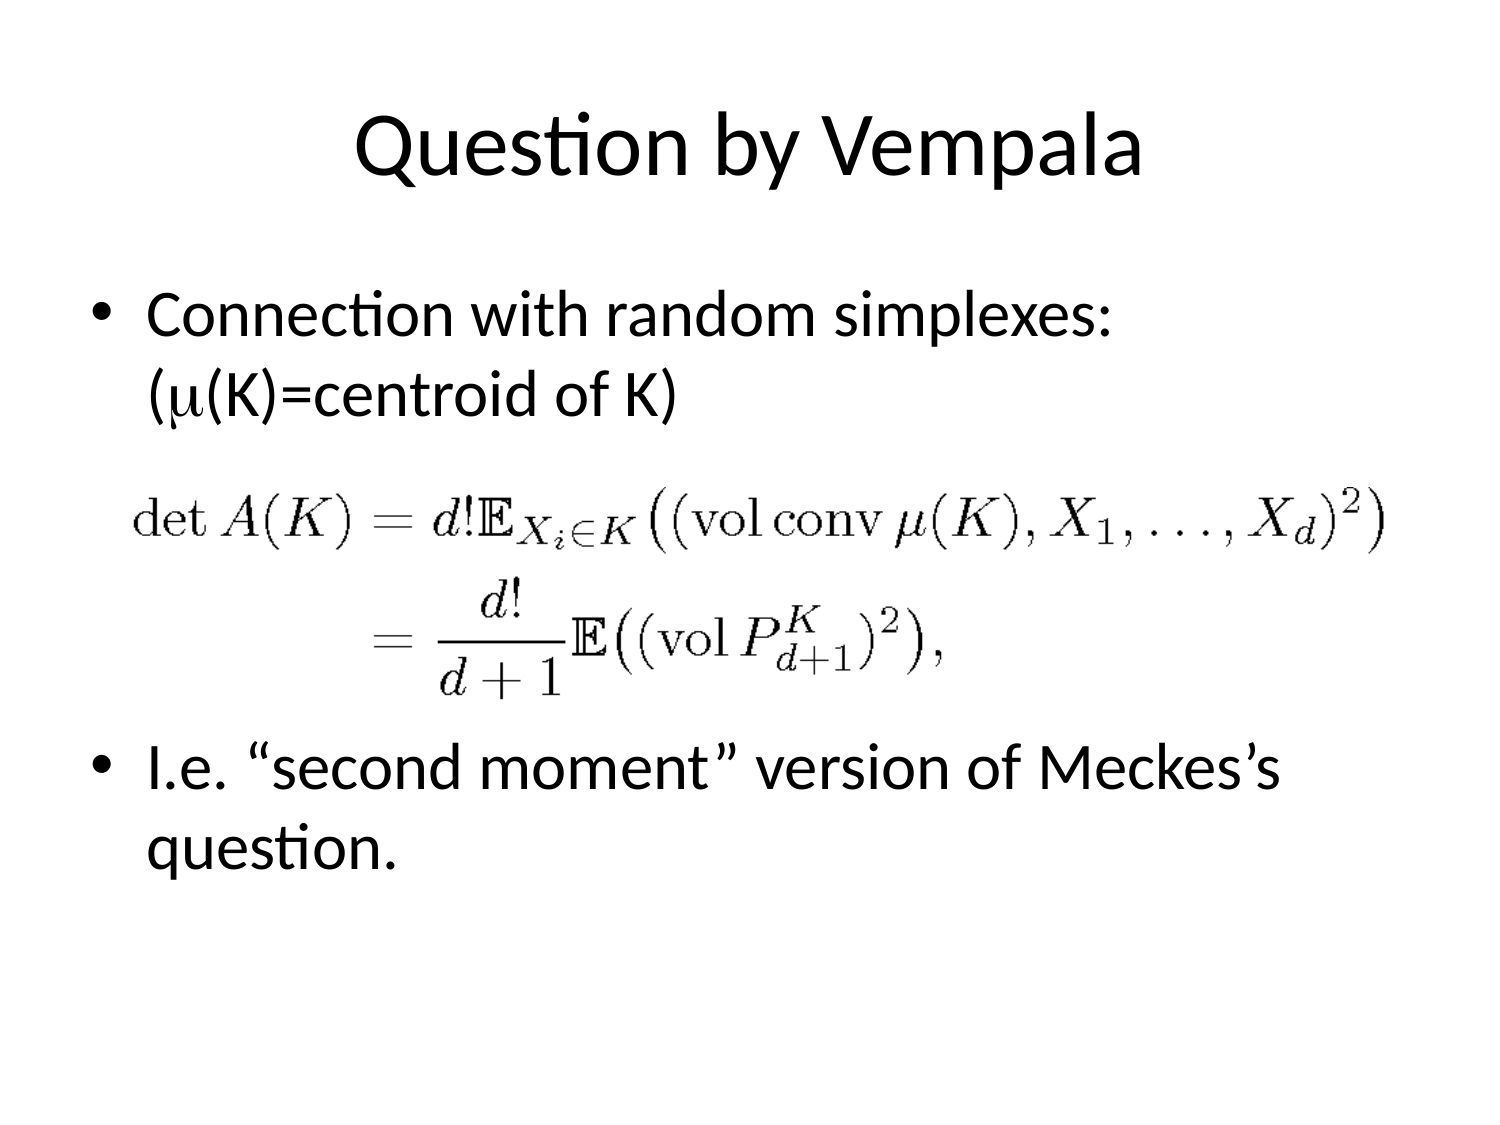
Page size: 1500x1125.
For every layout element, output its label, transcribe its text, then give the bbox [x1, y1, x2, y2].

list Connection with random simplexes: ((K)=centroid of K) I.e. “second moment” version of Meckes’s question. [75, 262, 1425, 1005]
picture [130, 487, 1386, 702]
title Question by Vempala [75, 45, 1425, 233]
